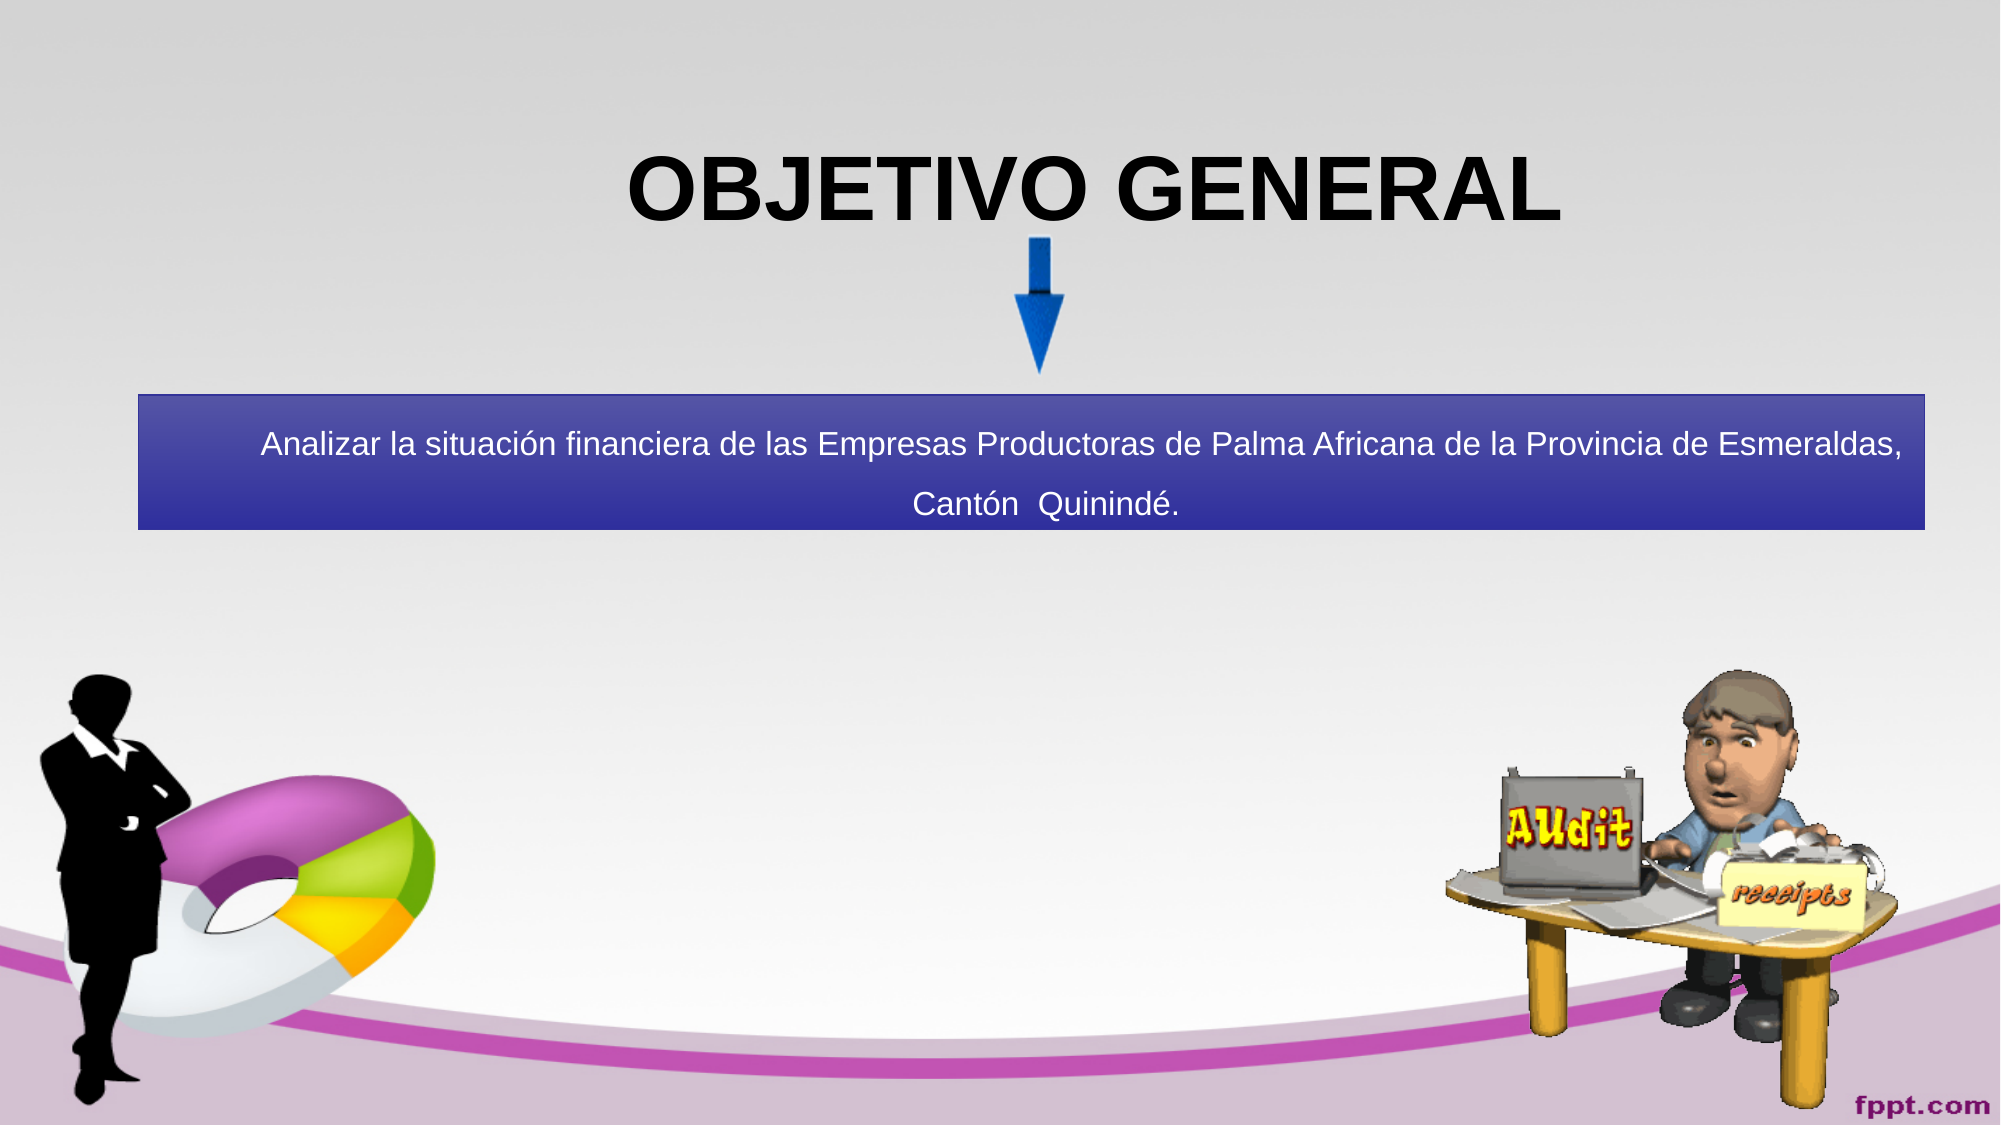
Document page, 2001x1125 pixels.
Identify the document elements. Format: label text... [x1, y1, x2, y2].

title OBJETIVO GENERAL [447, 124, 1580, 243]
text_box Analizar la situación financiera de las Empresas Productoras de Palma Africana de la Provincia de Esmeraldas, Cantón Quinindé. [138, 394, 1925, 530]
picture [0, 0, 2001, 1125]
